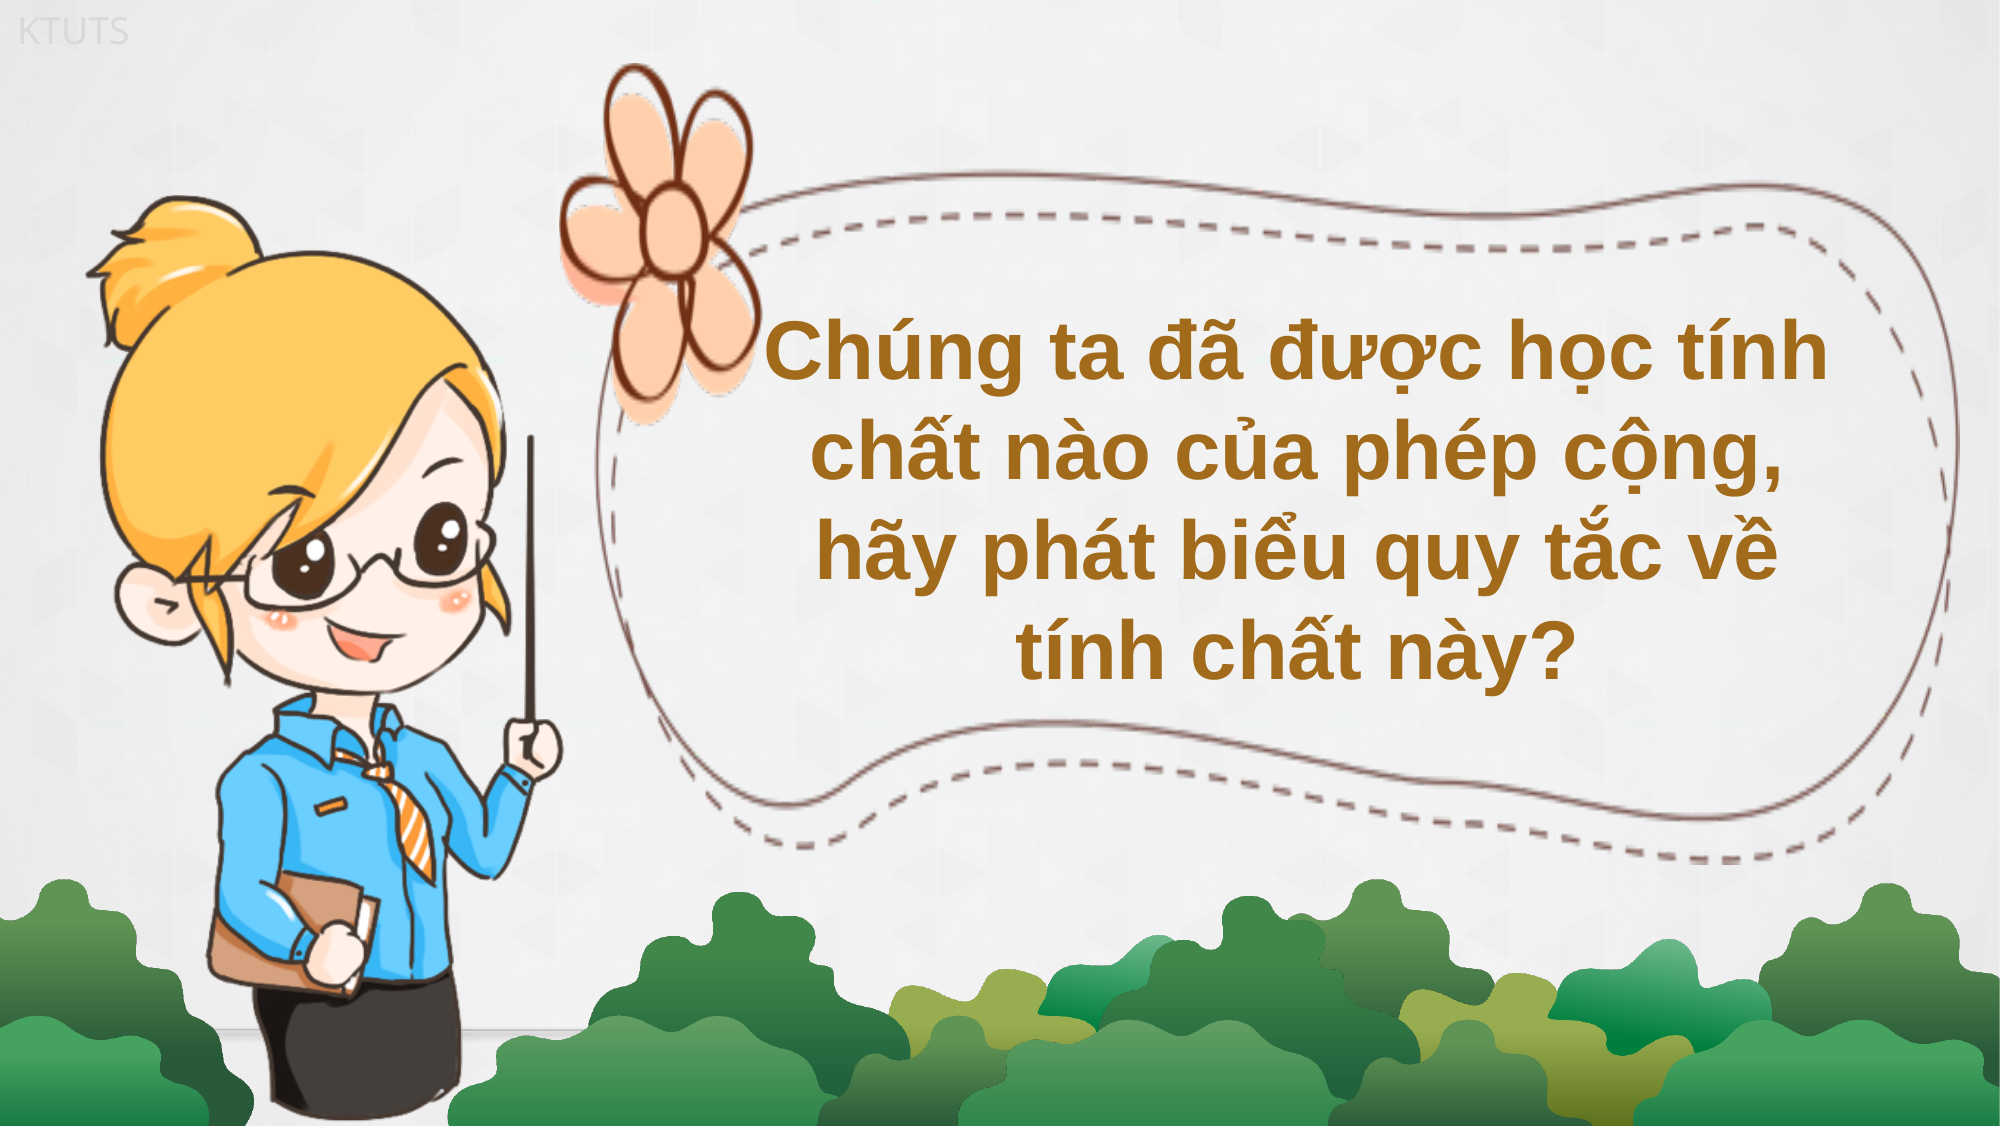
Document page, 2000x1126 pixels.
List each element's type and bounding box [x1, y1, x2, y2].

picture [0, 0, 2000, 371]
text_box [0, 371, 2000, 1126]
